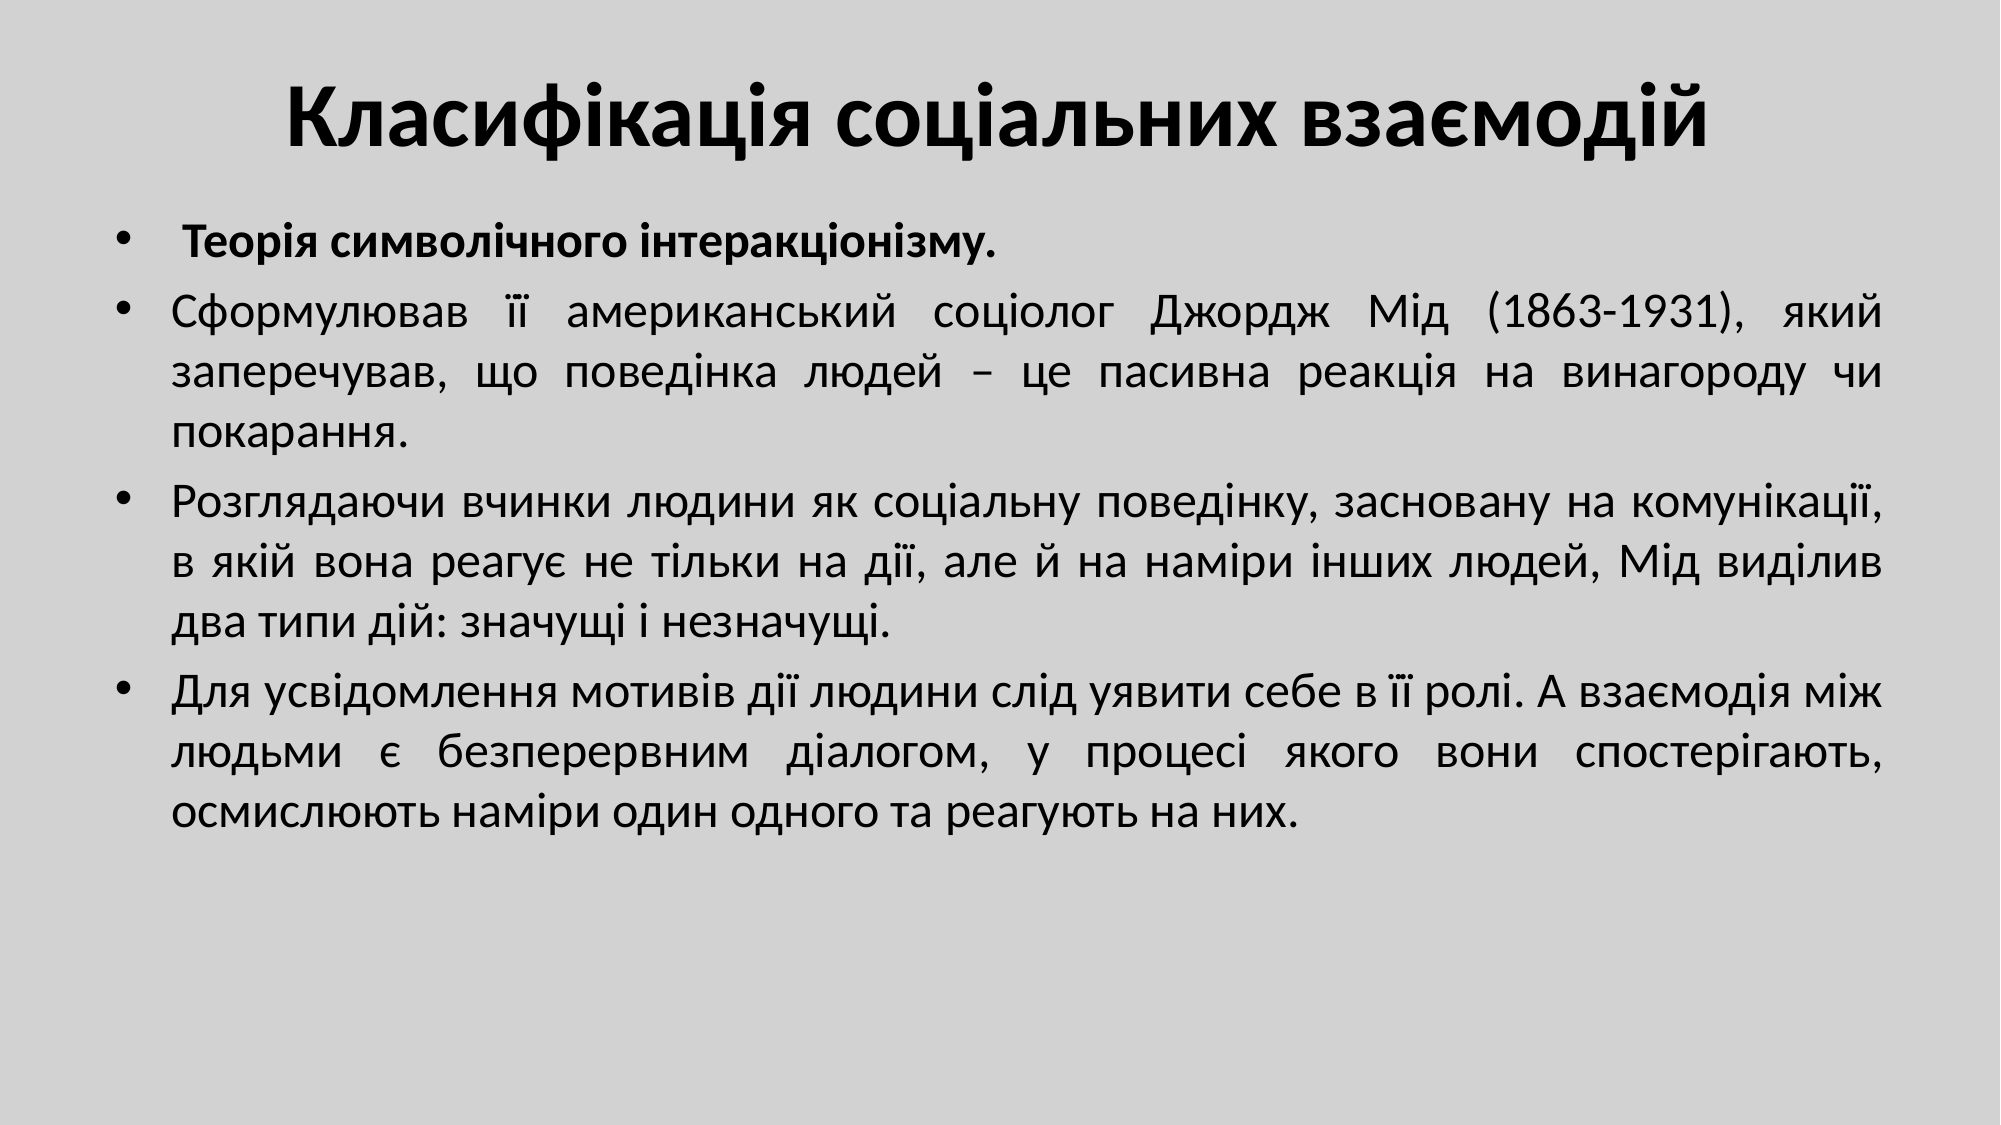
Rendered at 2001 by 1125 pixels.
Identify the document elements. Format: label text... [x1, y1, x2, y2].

title Класифікація соціальних взаємодій [99, 45, 1900, 175]
list Теорія символічного інтеракціонізму. Сформулював її американський соціолог Джордж Мід (1863-1931), який заперечував, що поведінка людей – це пасивна реакція на винагороду чи покарання. Розглядаючи вчинки людини як соціальну поведінку, засновану на комунікації, в якій вона реагує не тільки на дії, але й на наміри інших людей, Мід виділив два типи дій: значущі і незначущі. Для усвідомлення мотивів дії людини слід уявити себе в її ролі. А взаємодія між людьми є безперервним діалогом, у процесі якого вони спостерігають, осмислюють наміри один одного та реагують на них. [99, 200, 1900, 1088]
